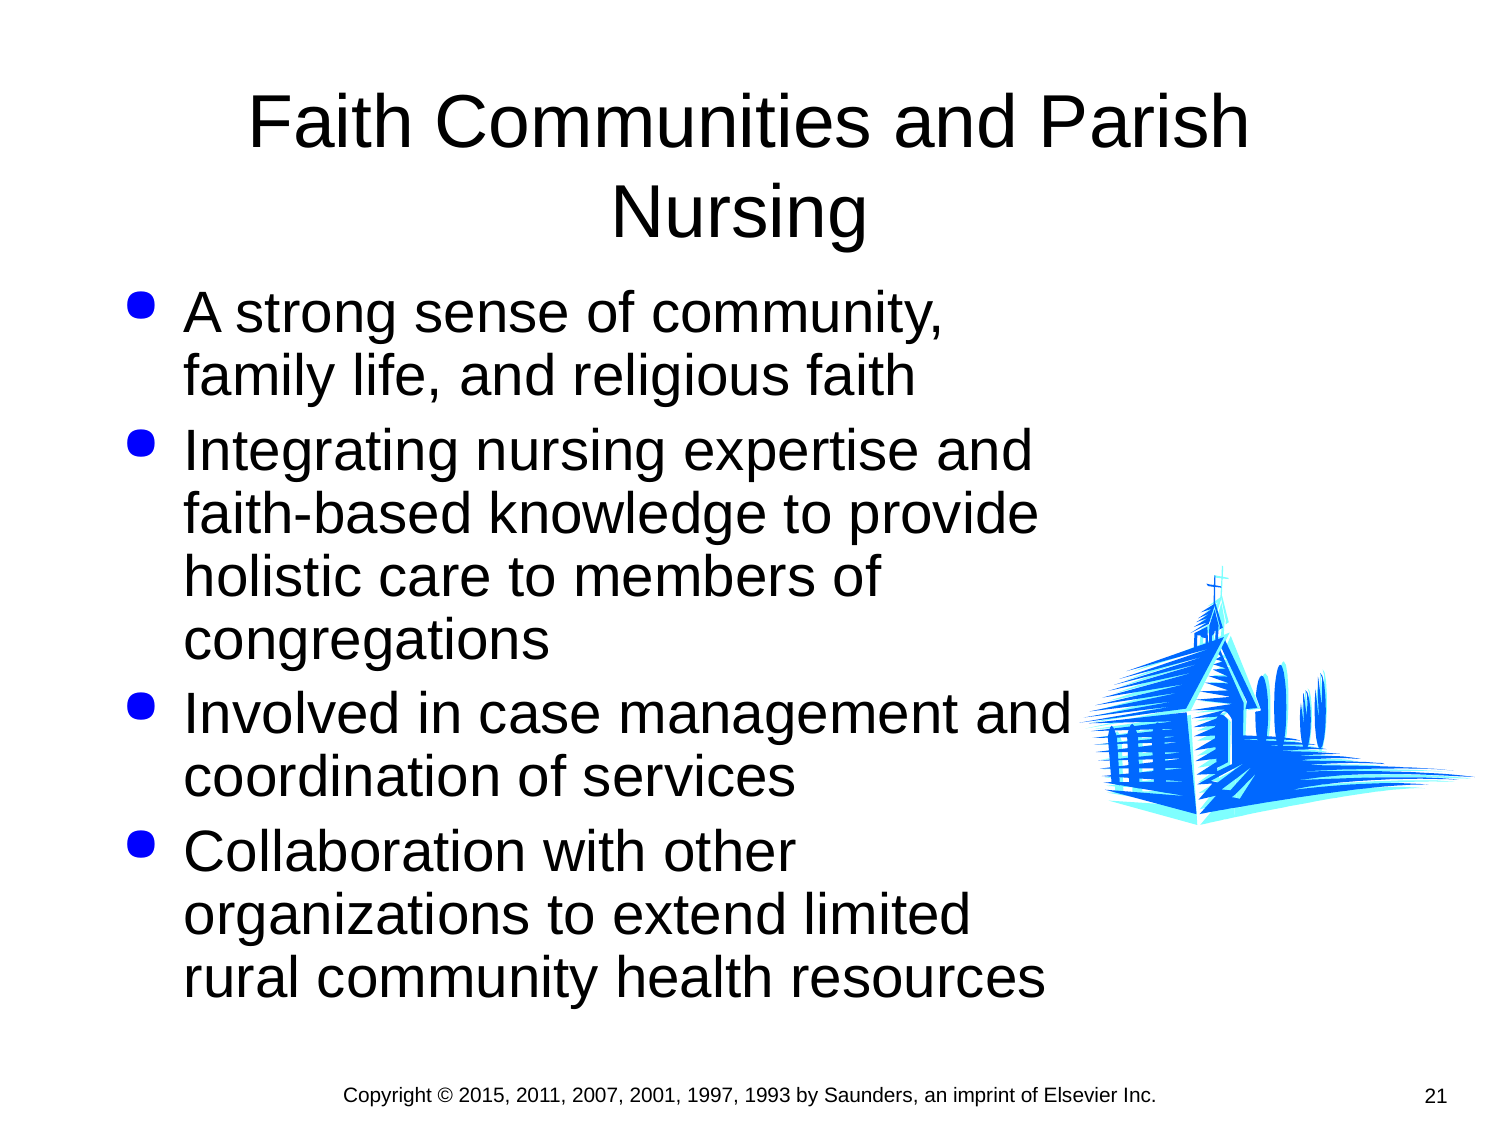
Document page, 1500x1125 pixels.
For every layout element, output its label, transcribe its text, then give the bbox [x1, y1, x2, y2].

title Faith Communities and Parish Nursing [112, 75, 1388, 250]
picture [1078, 565, 1476, 826]
footer Copyright © 2015, 2011, 2007, 2001, 1997, 1993 by Saunders, an imprint of Elsevier Inc. [187, 1062, 1313, 1125]
slide_number 21 [1362, 1065, 1463, 1125]
list A strong sense of community, family life, and religious faith Integrating nursing expertise and faith-based knowledge to provide holistic care to members of congregations Involved in case management and coordination of services Collaboration with other organizations to extend limited rural community health resources [112, 275, 1100, 1050]
